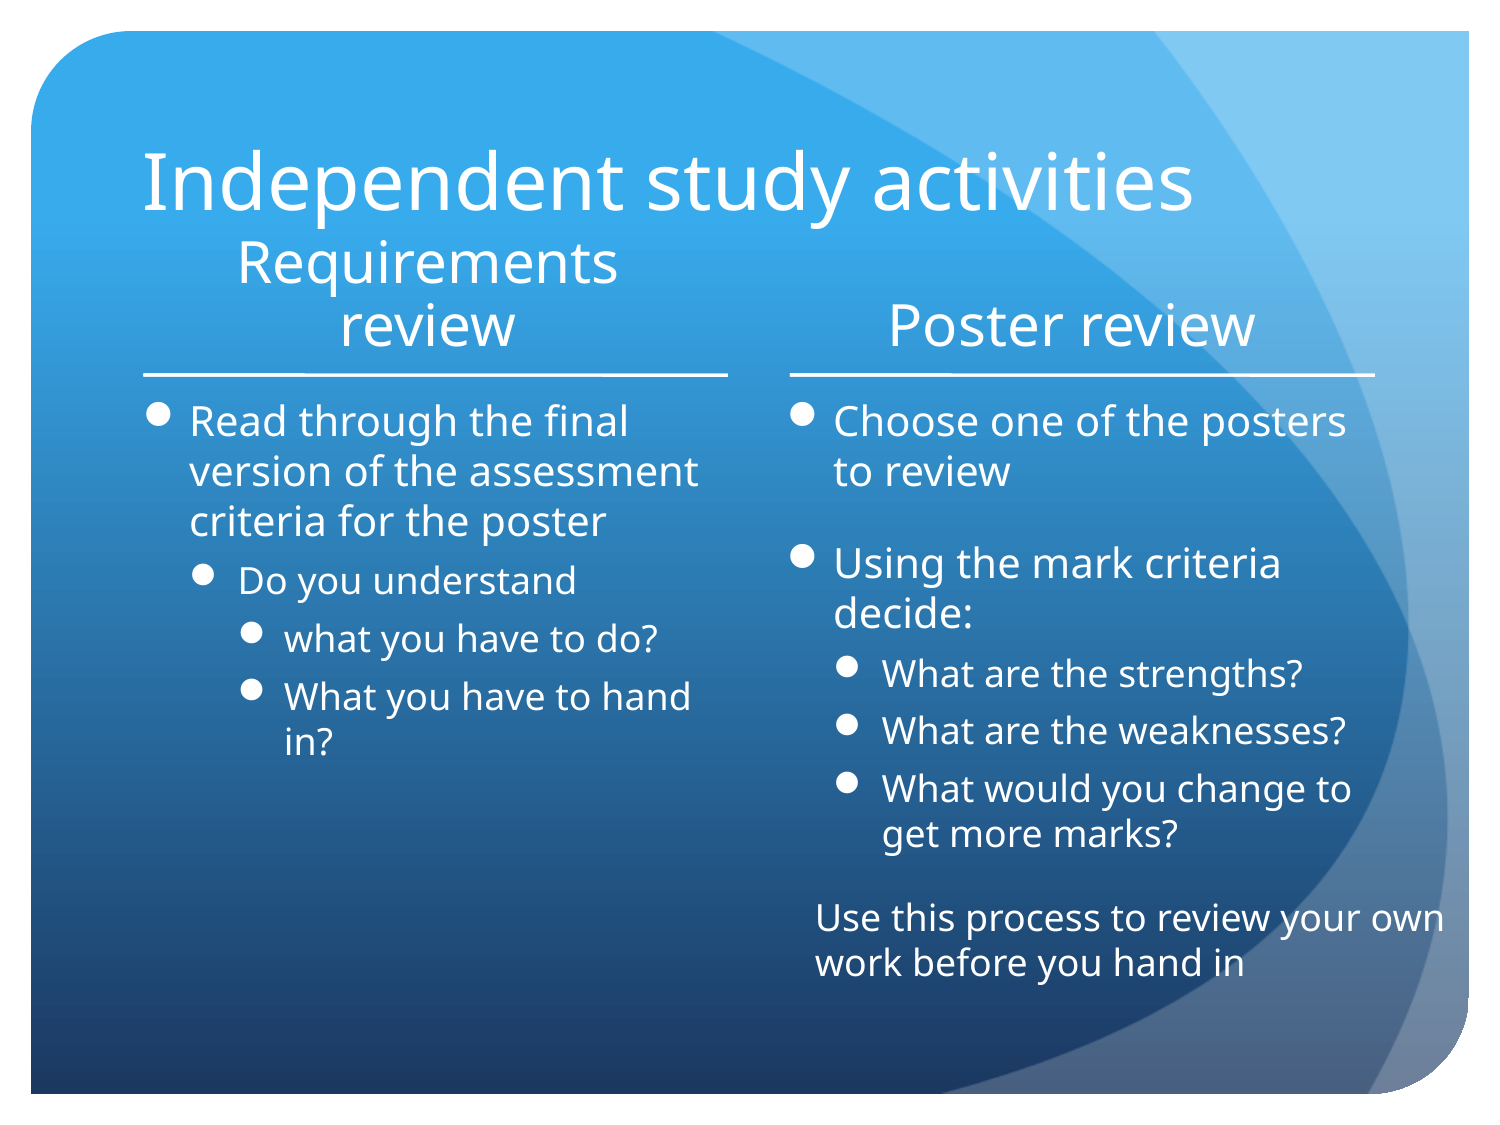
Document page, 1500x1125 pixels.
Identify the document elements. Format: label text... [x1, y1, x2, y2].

text_box Use this process to review your own work before you hand in [800, 886, 1500, 991]
title Independent study activities [127, 62, 1372, 234]
picture [24, 30, 1473, 1094]
list Requirements review [127, 236, 728, 366]
list Read through the final version of the assessment criteria for the poster Do you understand what you have to do? What you have to hand in? [127, 387, 728, 993]
list Poster review [771, 236, 1372, 366]
list Choose one of the posters to review Using the mark criteria decide: What are the strengths? What are the weaknesses? What would you change to get more marks? [771, 387, 1372, 993]
